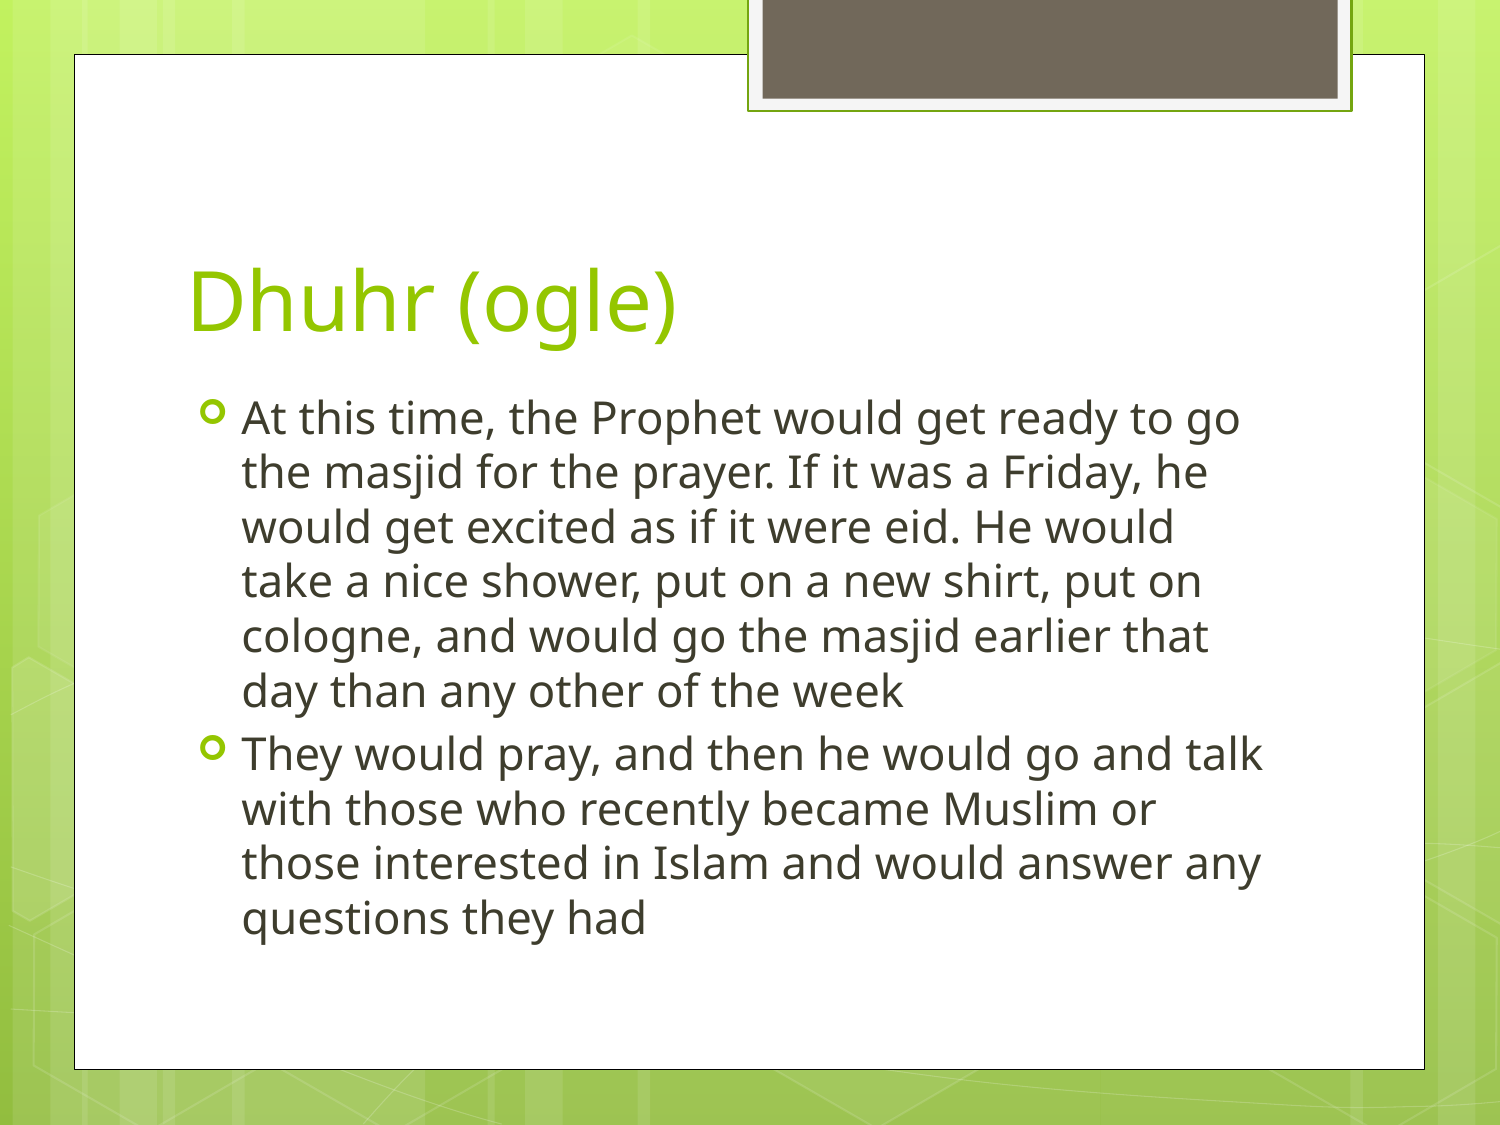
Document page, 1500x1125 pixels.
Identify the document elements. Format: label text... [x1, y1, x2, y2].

title Dhuhr (ogle) [171, 168, 1324, 357]
list At this time, the Prophet would get ready to go the masjid for the prayer. If it was a Friday, he would get excited as if it were eid. He would take a nice shower, put on a new shirt, put on cologne, and would go the masjid earlier that day than any other of the week They would pray, and then he would go and talk with those who recently became Muslim or those interested in Islam and would answer any questions they had [171, 381, 1283, 957]
